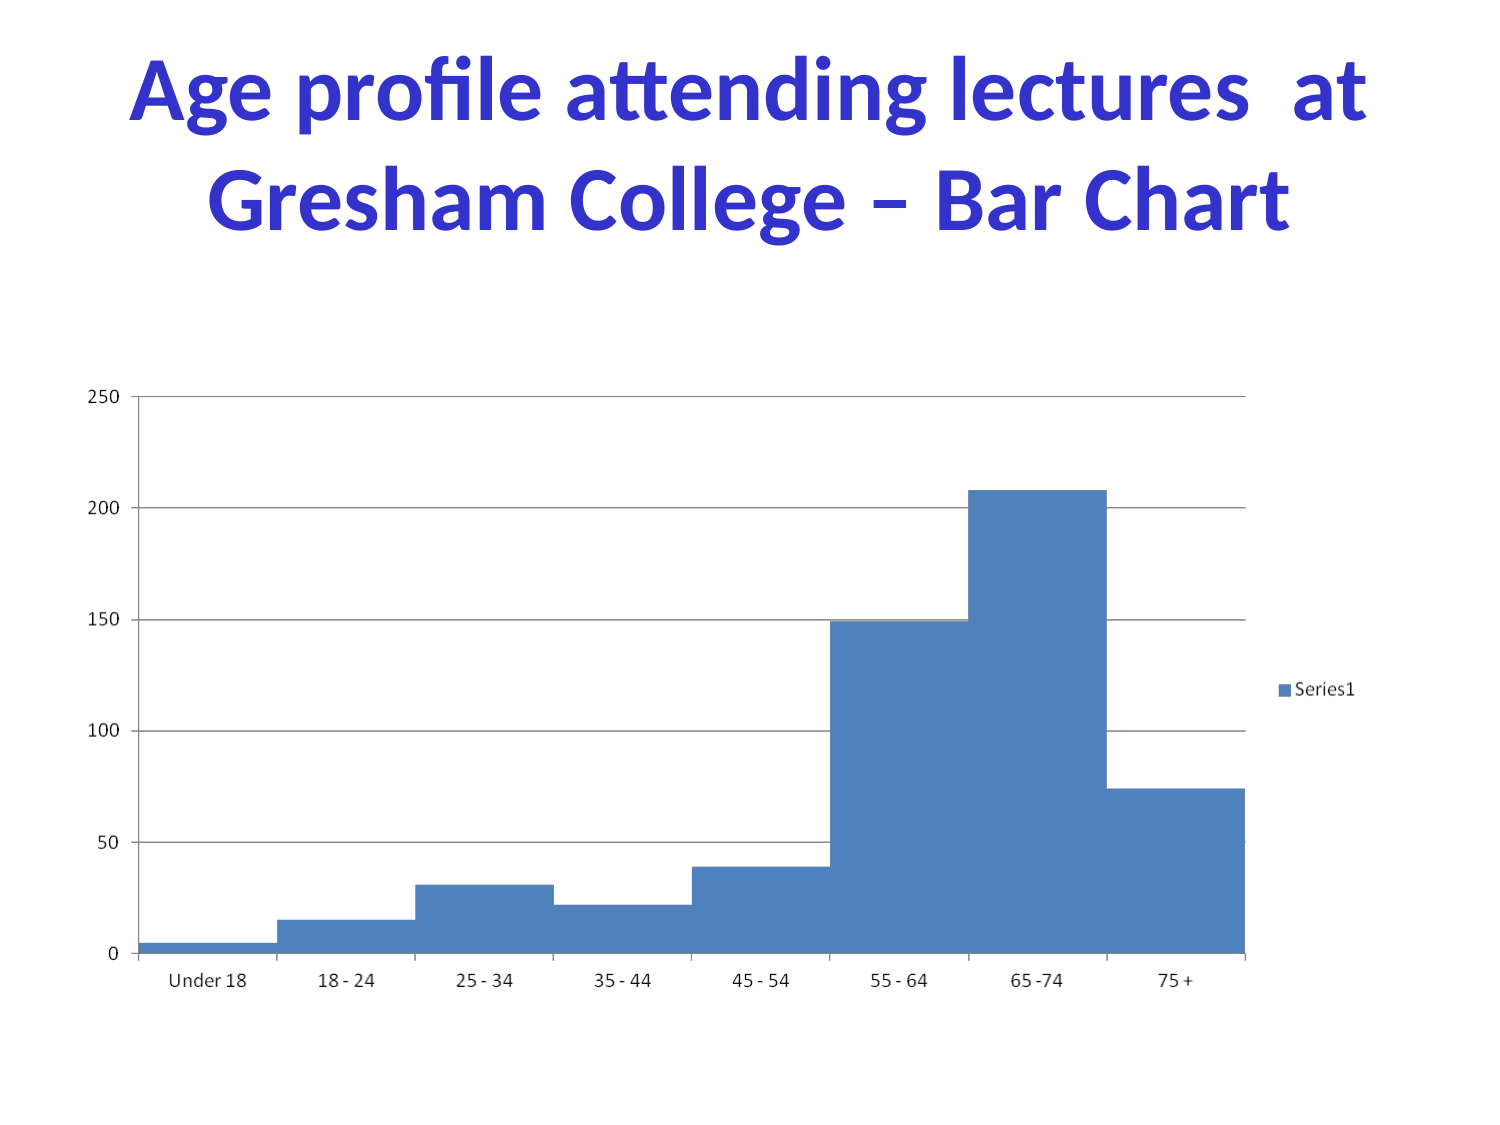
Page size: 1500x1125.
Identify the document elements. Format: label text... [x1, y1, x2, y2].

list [66, 364, 1385, 1014]
title Age profile attending lectures at Gresham College – Bar Chart [74, 44, 1426, 233]
